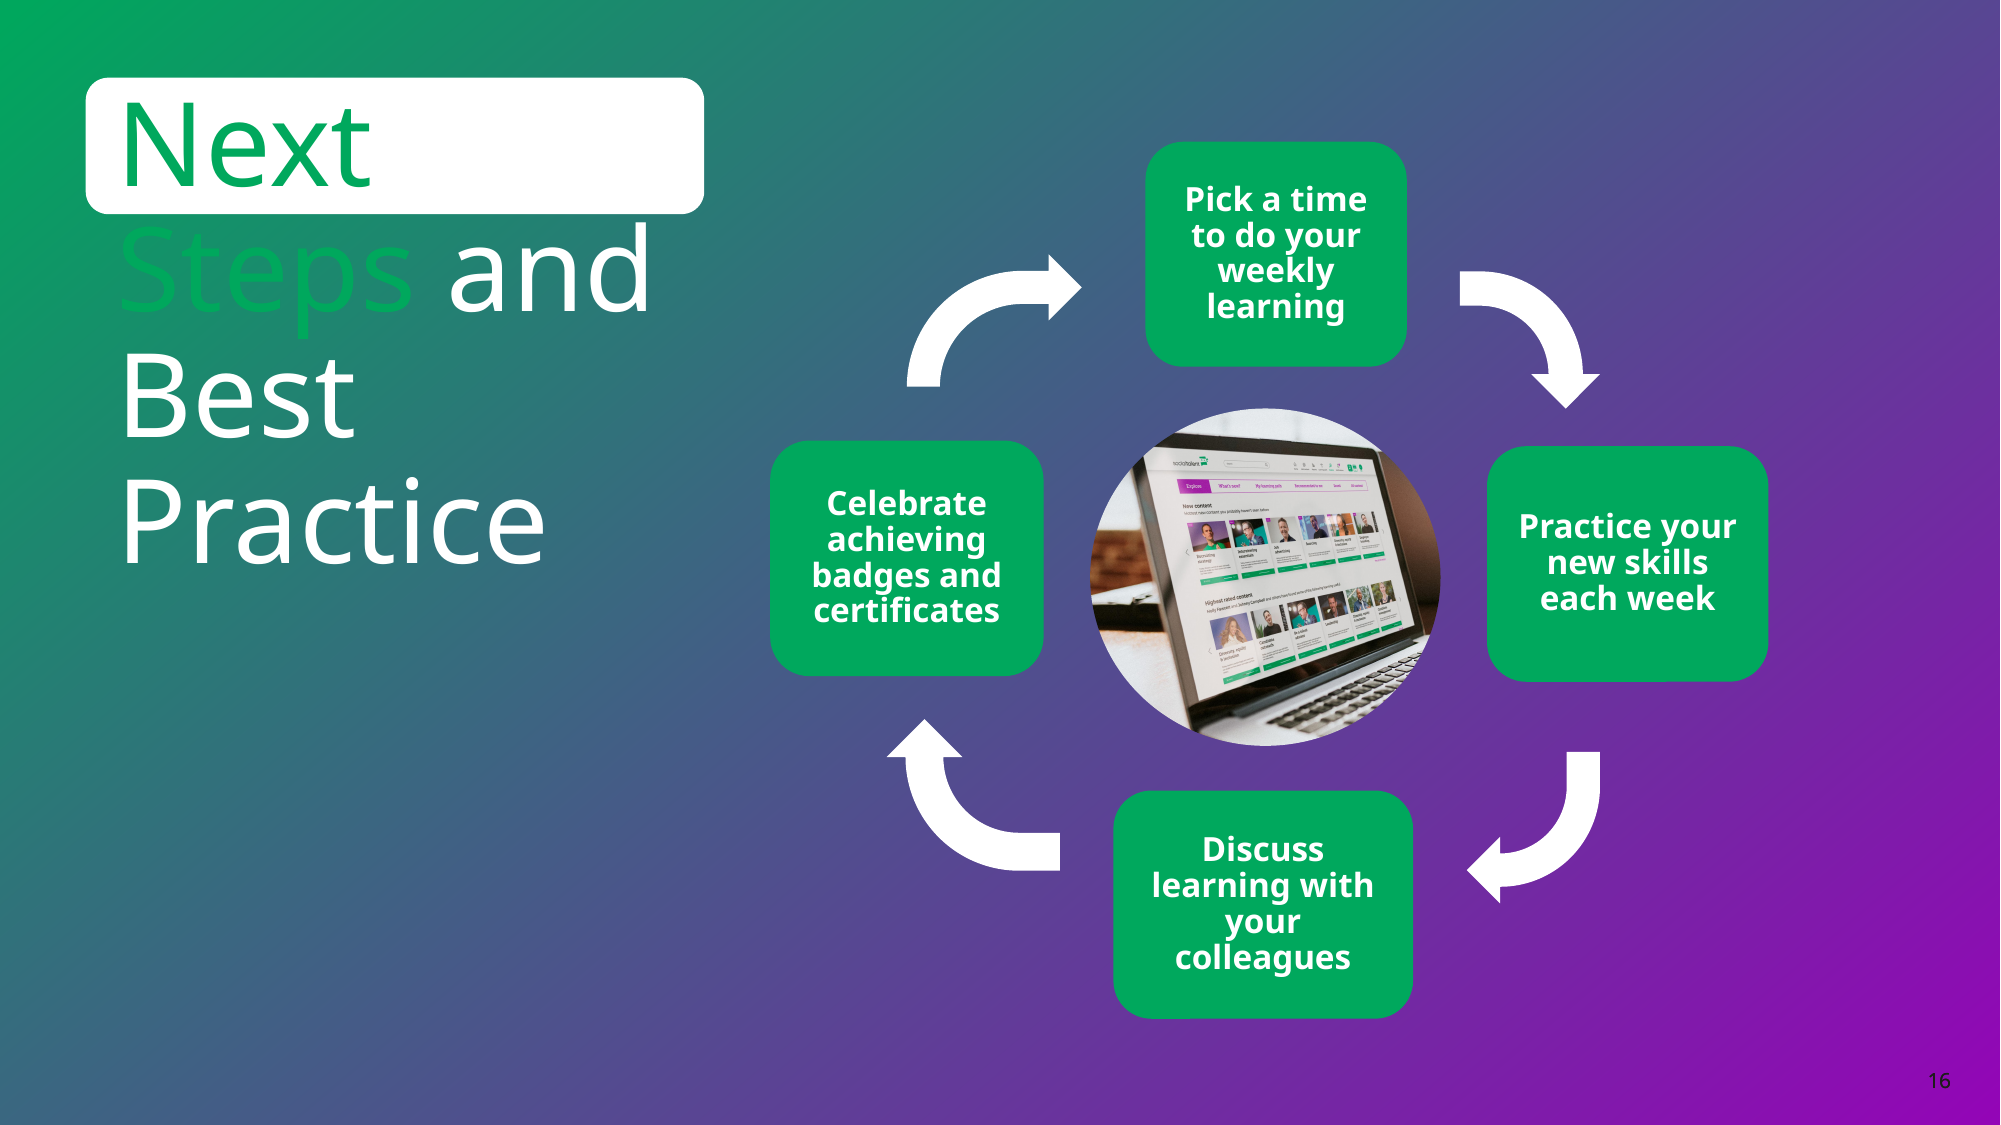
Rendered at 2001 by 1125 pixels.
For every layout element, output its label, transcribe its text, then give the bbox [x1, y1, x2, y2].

text_box Celebrate achieving badges and certificates [770, 440, 1044, 677]
text_box [1466, 751, 1600, 904]
text_box Practice your new skills each week [1487, 446, 1769, 682]
text_box [85, 78, 101, 213]
text_box Next Steps and Best Practice [101, 77, 705, 464]
text_box Pick a time to do your weekly learning [1145, 141, 1407, 367]
text_box [0, 0, 2000, 1125]
text_box Discuss learning with your colleagues [1113, 790, 1414, 1019]
slide_number ‹#› [1912, 1067, 2000, 1097]
text_box [906, 254, 1082, 387]
text_box [1459, 271, 1600, 409]
picture [1089, 408, 1441, 747]
text_box [886, 719, 1060, 871]
